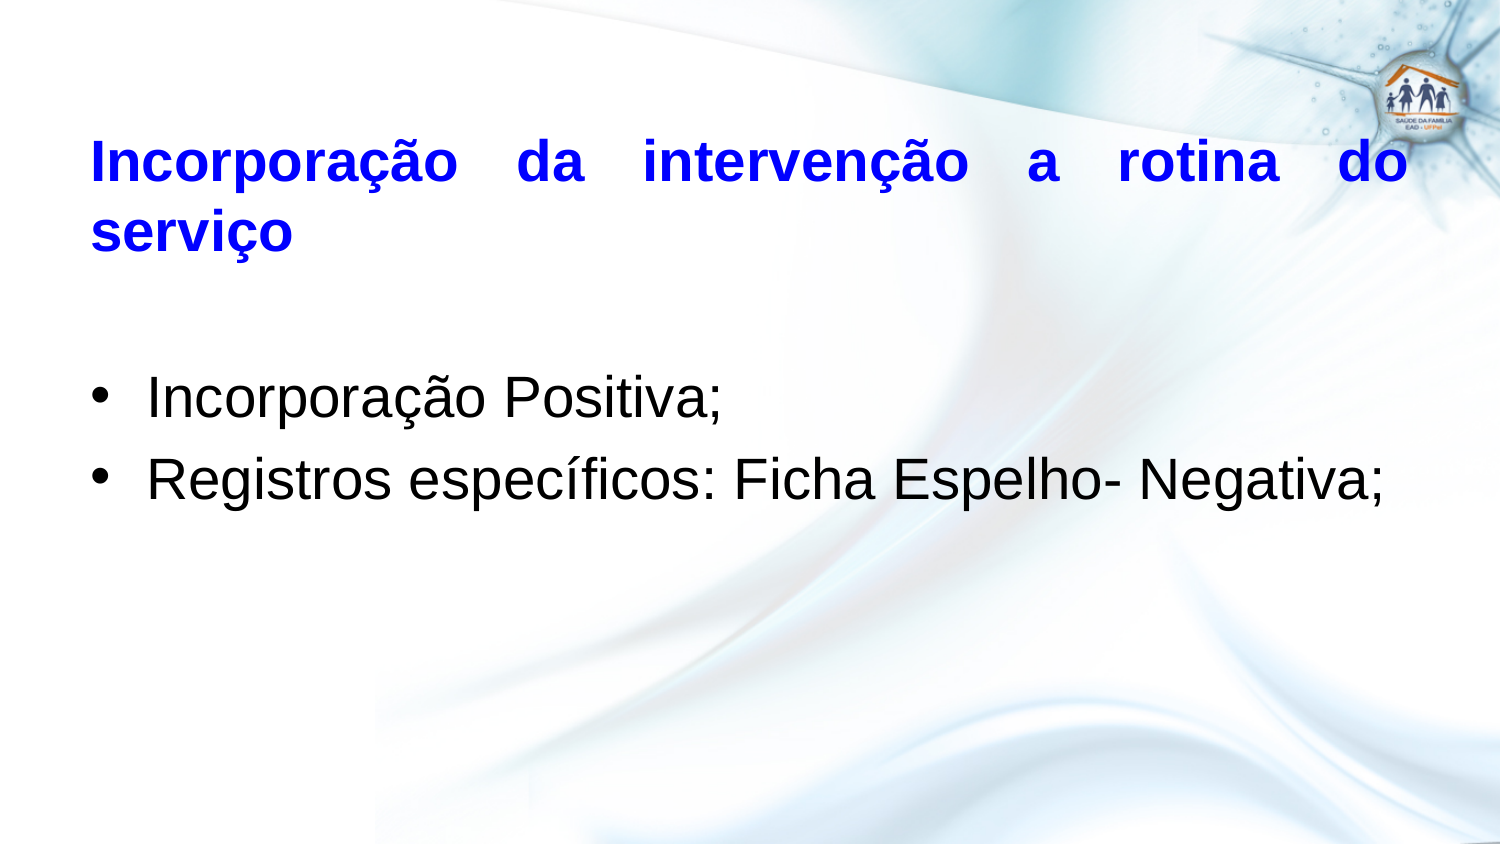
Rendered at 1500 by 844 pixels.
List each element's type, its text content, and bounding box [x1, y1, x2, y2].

picture [375, 0, 1500, 844]
title Incorporação da intervenção a rotina do serviço [74, 140, 1426, 247]
list Incorporação Positiva; Registros específicos: Ficha Espelho- Negativa; [74, 351, 1426, 754]
